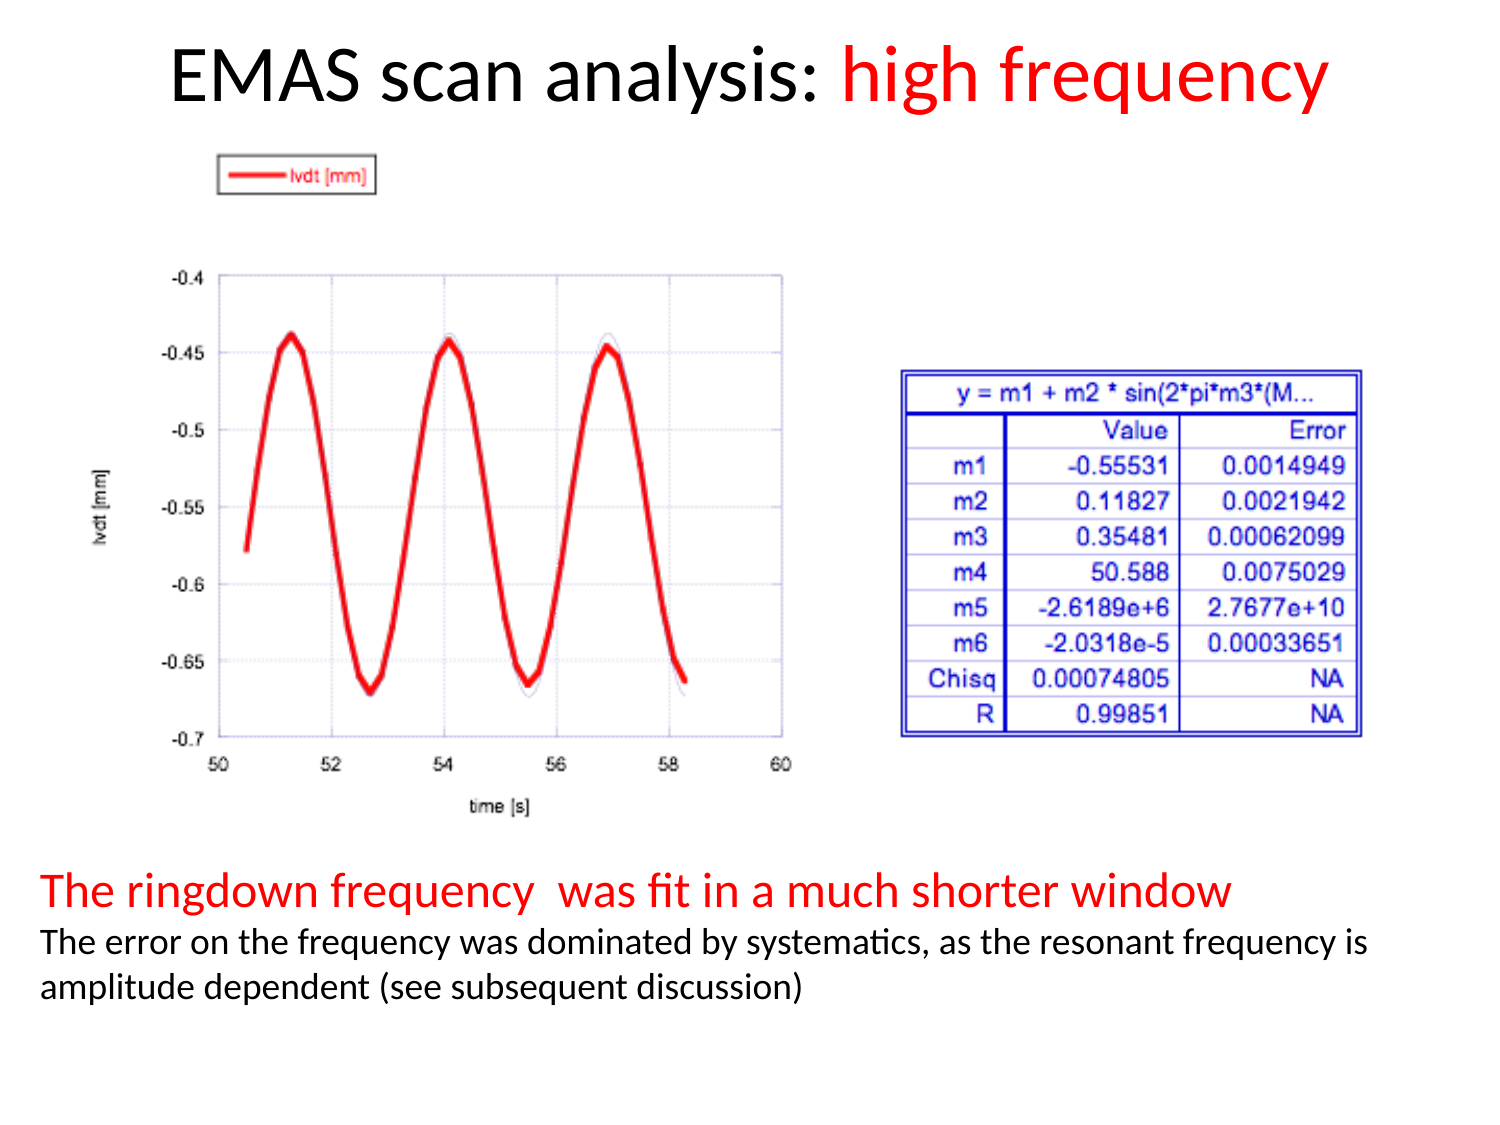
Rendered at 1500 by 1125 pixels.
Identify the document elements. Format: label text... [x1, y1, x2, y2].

title EMAS scan analysis: high frequency [75, 12, 1425, 125]
picture [49, 137, 1372, 830]
text_box The ringdown frequency was fit in a much shorter window The error on the frequency was dominated by systematics, as the resonant frequency is amplitude dependent (see subsequent discussion) [24, 849, 1425, 1015]
